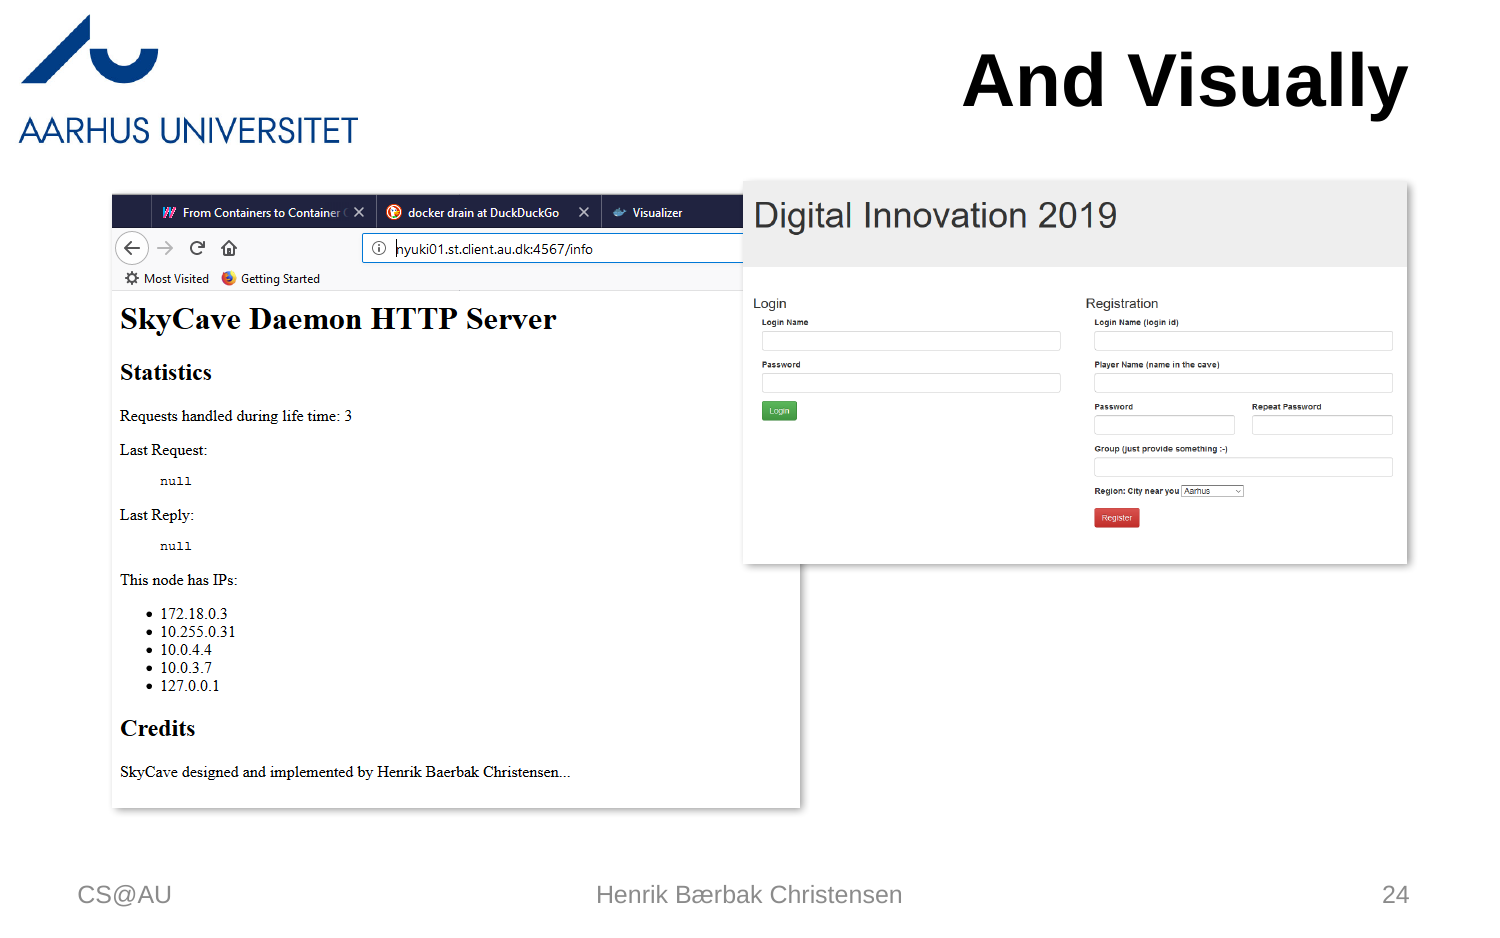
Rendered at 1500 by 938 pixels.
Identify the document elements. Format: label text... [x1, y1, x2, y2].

slide_number CS@AU [62, 868, 413, 919]
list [112, 193, 801, 808]
slide_number 24 [1074, 868, 1425, 919]
picture [742, 180, 1407, 564]
footer Henrik Bærbak Christensen [512, 868, 988, 919]
picture [14, 9, 358, 146]
title And Visually [75, 27, 1425, 125]
